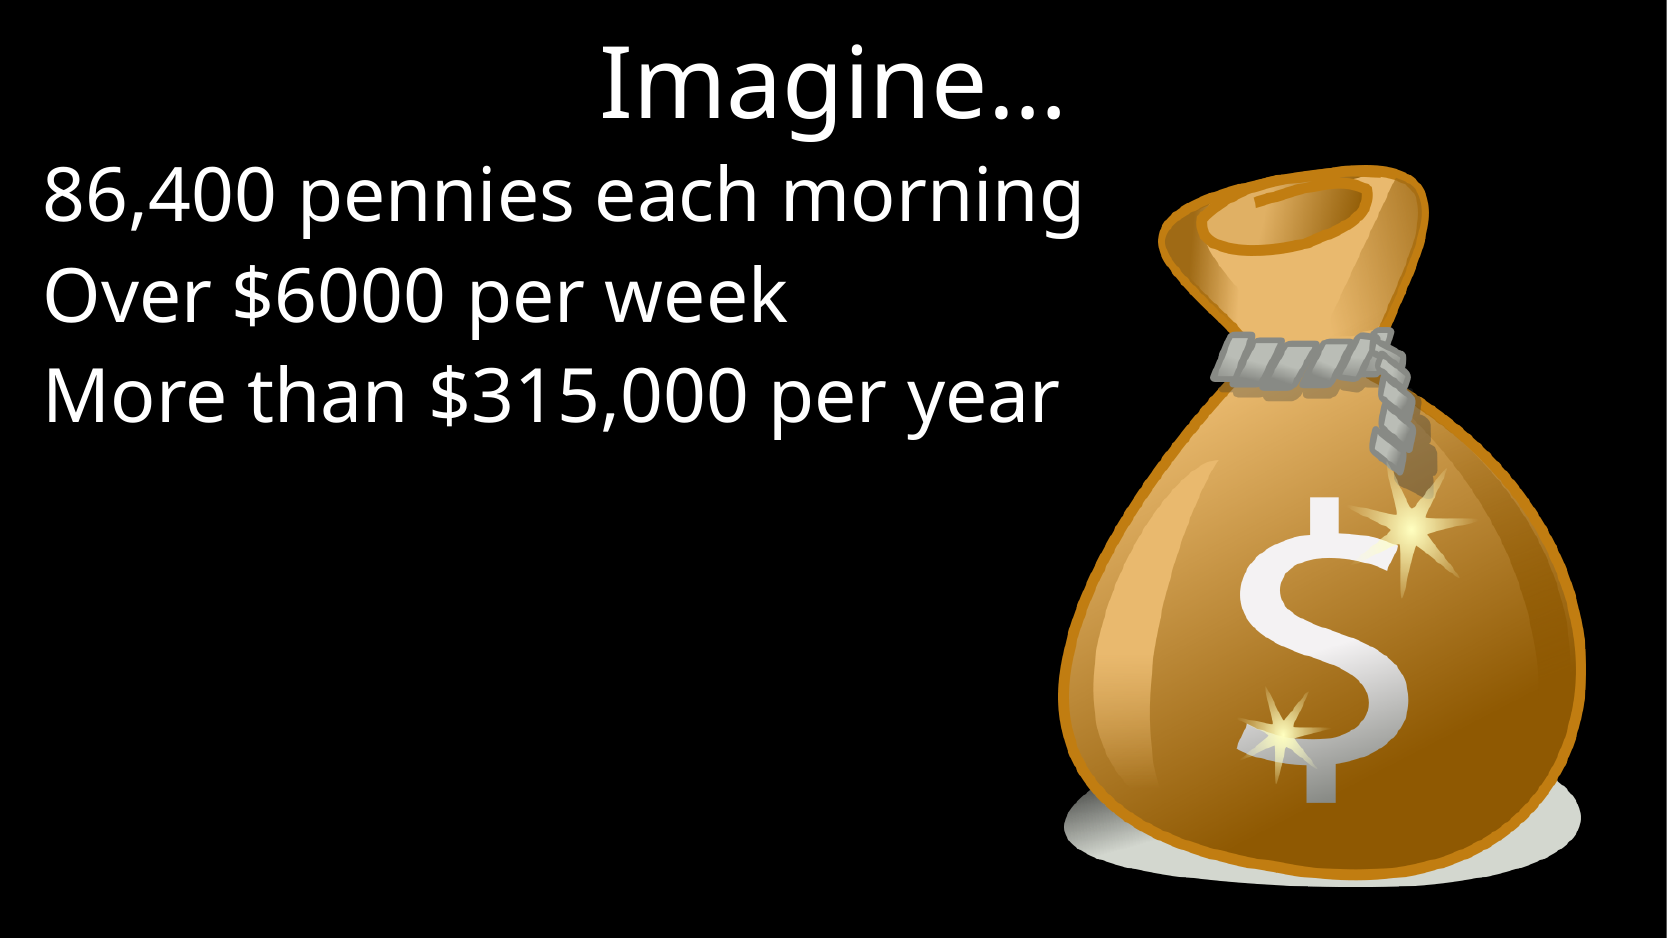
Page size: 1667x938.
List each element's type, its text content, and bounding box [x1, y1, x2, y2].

list 86,400 pennies each morning Over $6000 per week More than $315,000 per year [27, 145, 1640, 907]
picture [1058, 164, 1586, 888]
title Imagine… [27, 20, 1640, 136]
